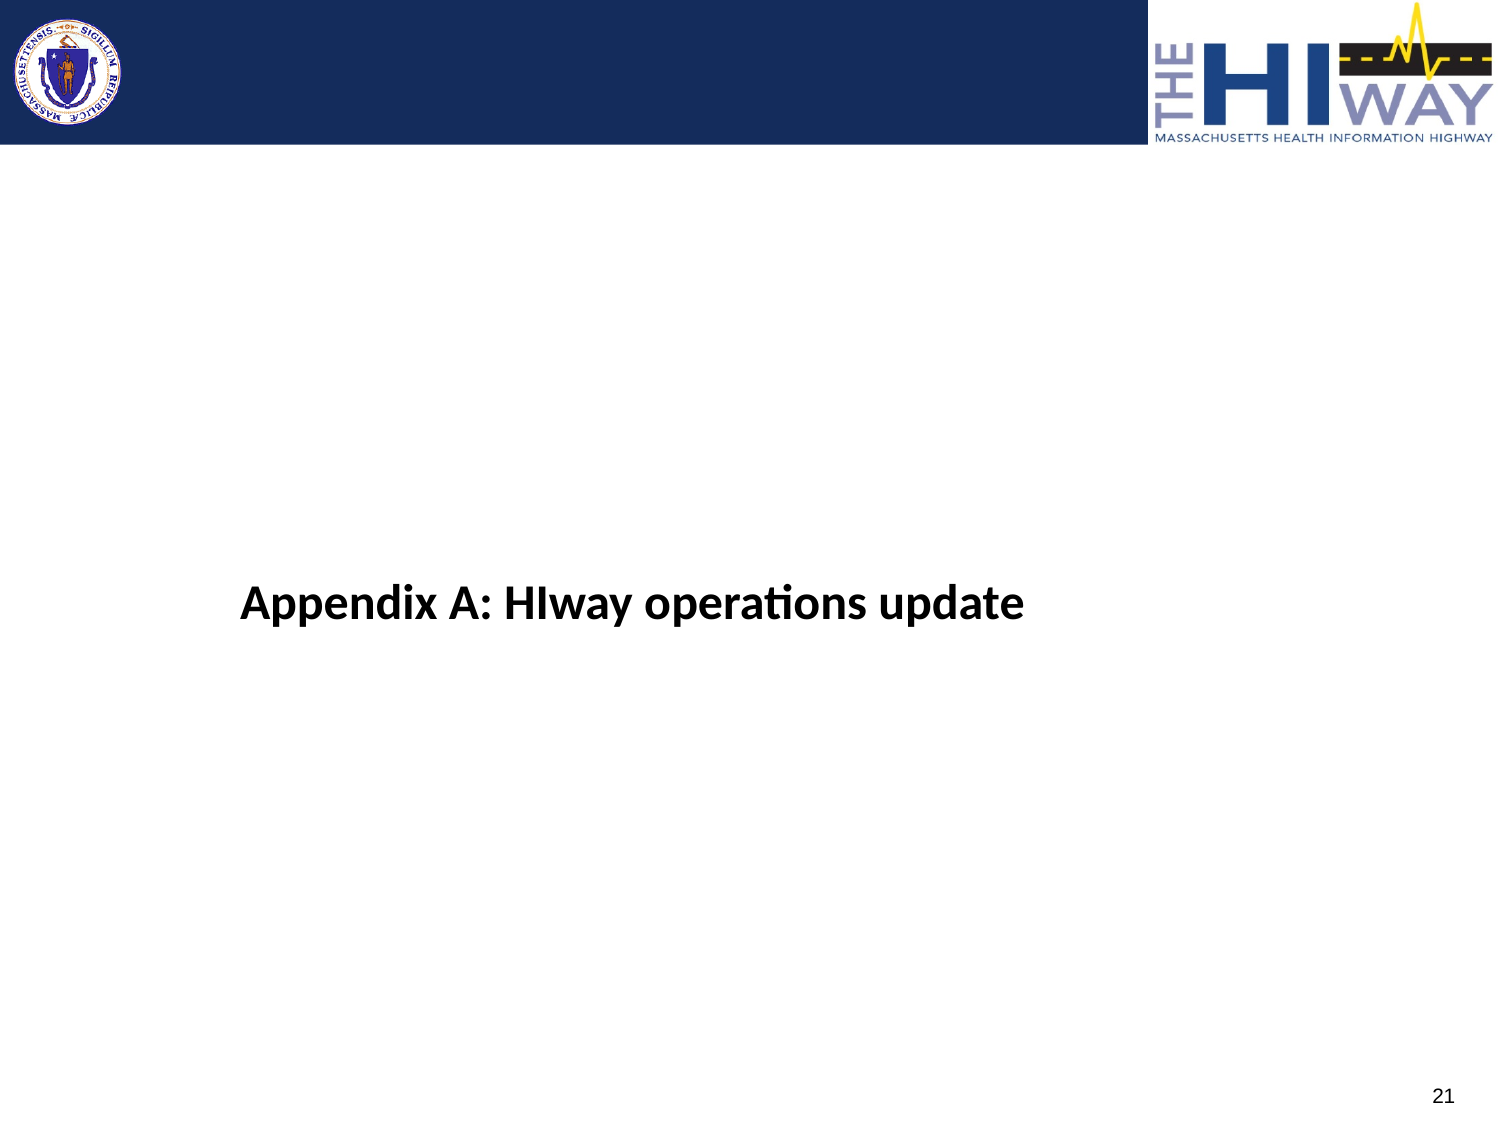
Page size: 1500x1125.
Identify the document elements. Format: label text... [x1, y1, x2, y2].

picture [1148, 0, 1500, 145]
picture [5, 12, 128, 130]
list Appendix A: HIway operations update [224, 476, 1500, 724]
slide_number 21 [1387, 1074, 1500, 1123]
